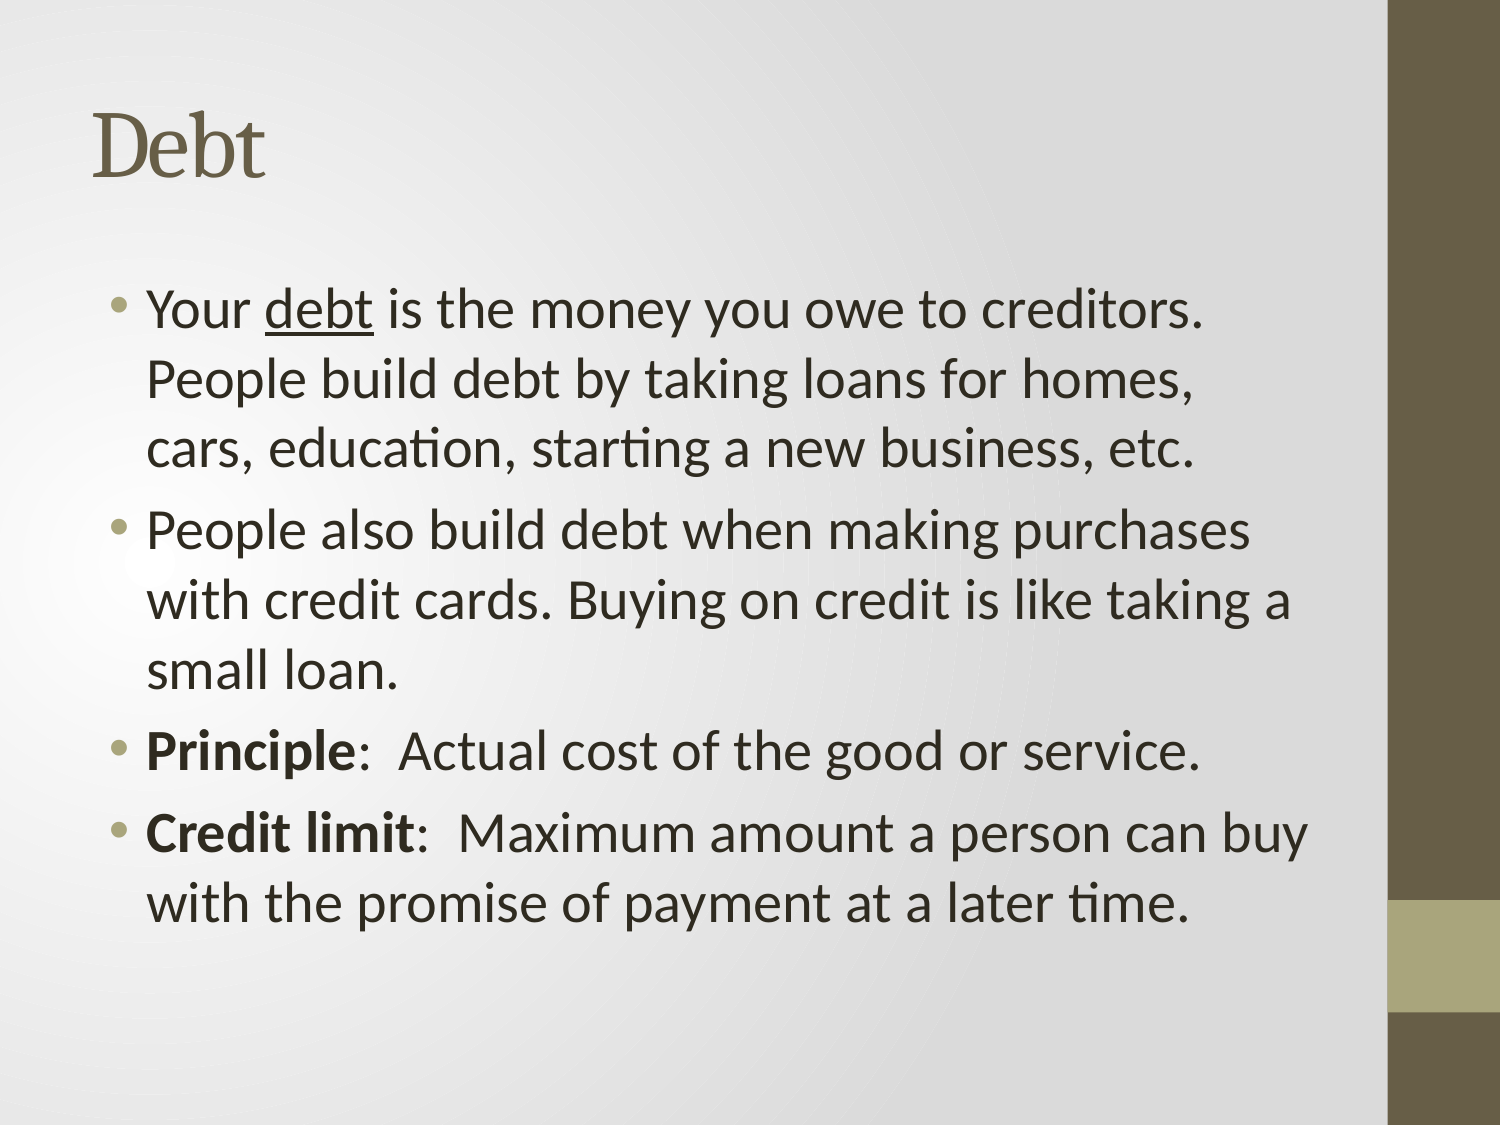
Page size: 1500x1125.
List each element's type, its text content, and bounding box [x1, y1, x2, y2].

title Debt [75, 45, 1325, 233]
list Your debt is the money you owe to creditors. People build debt by taking loans for homes, cars, education, starting a new business, etc. People also build debt when making purchases with credit cards. Buying on credit is like taking a small loan. Principle: Actual cost of the good or service. Credit limit: Maximum amount a person can buy with the promise of payment at a later time. [75, 262, 1325, 1050]
